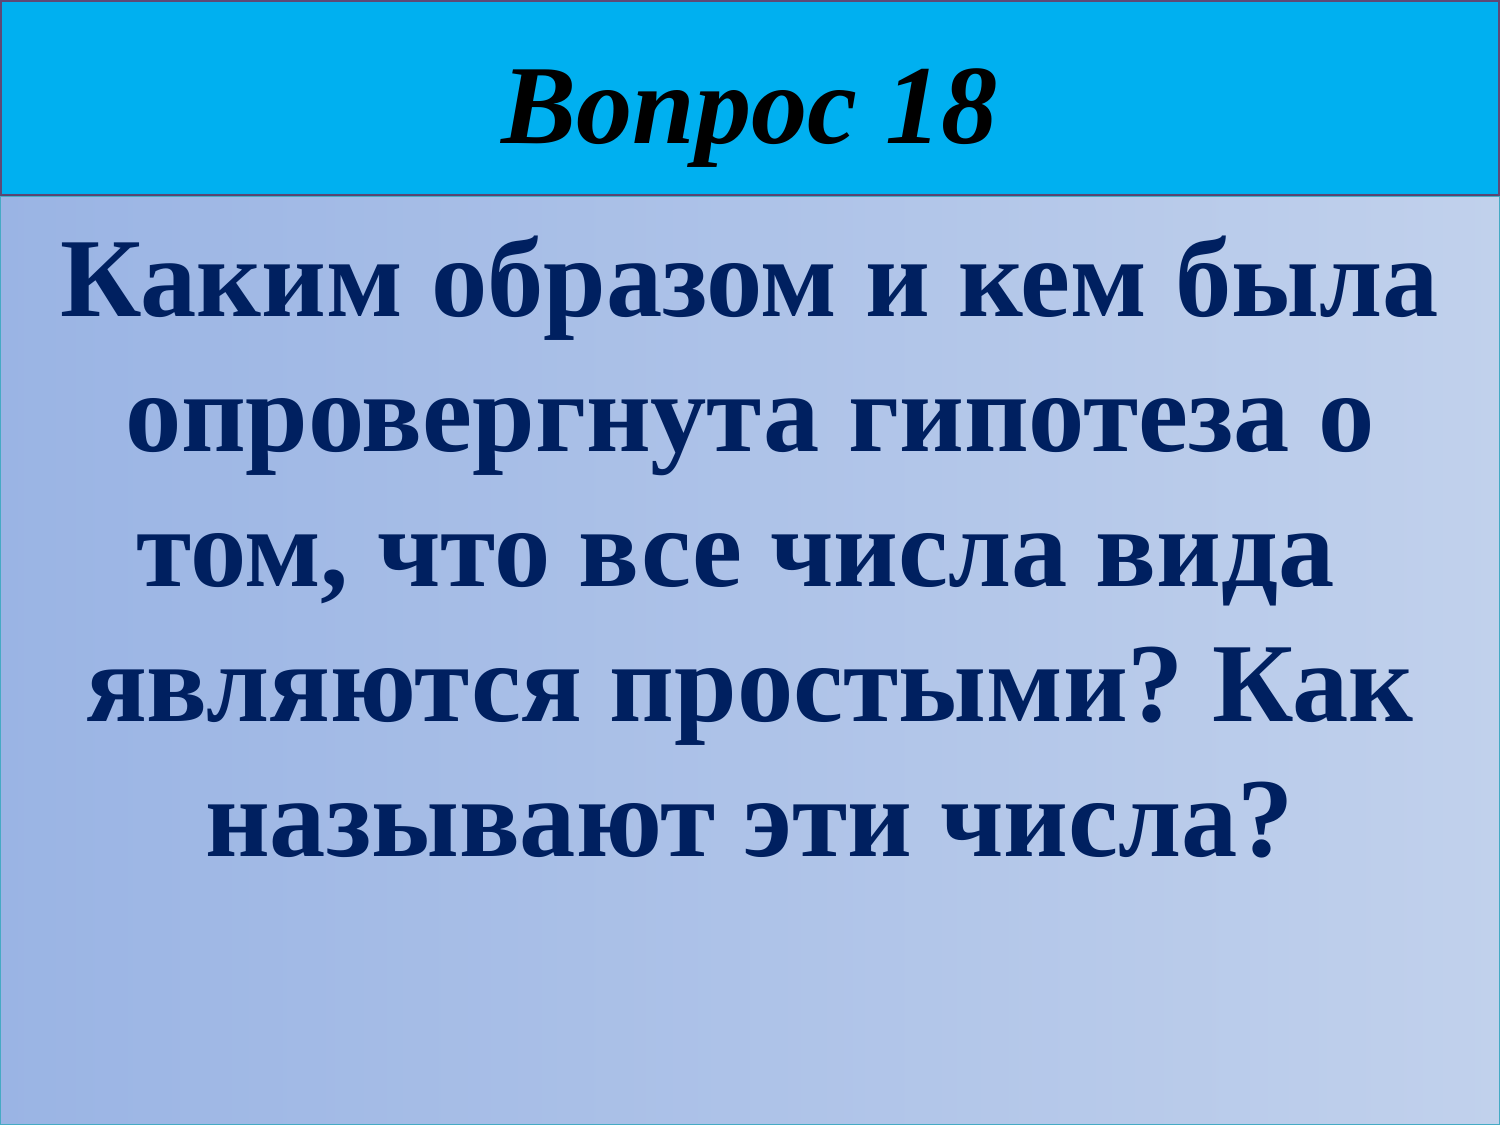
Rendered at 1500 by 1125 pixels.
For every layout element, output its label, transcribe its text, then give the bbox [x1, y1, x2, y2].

title Вопрос 18 [0, 0, 1500, 196]
